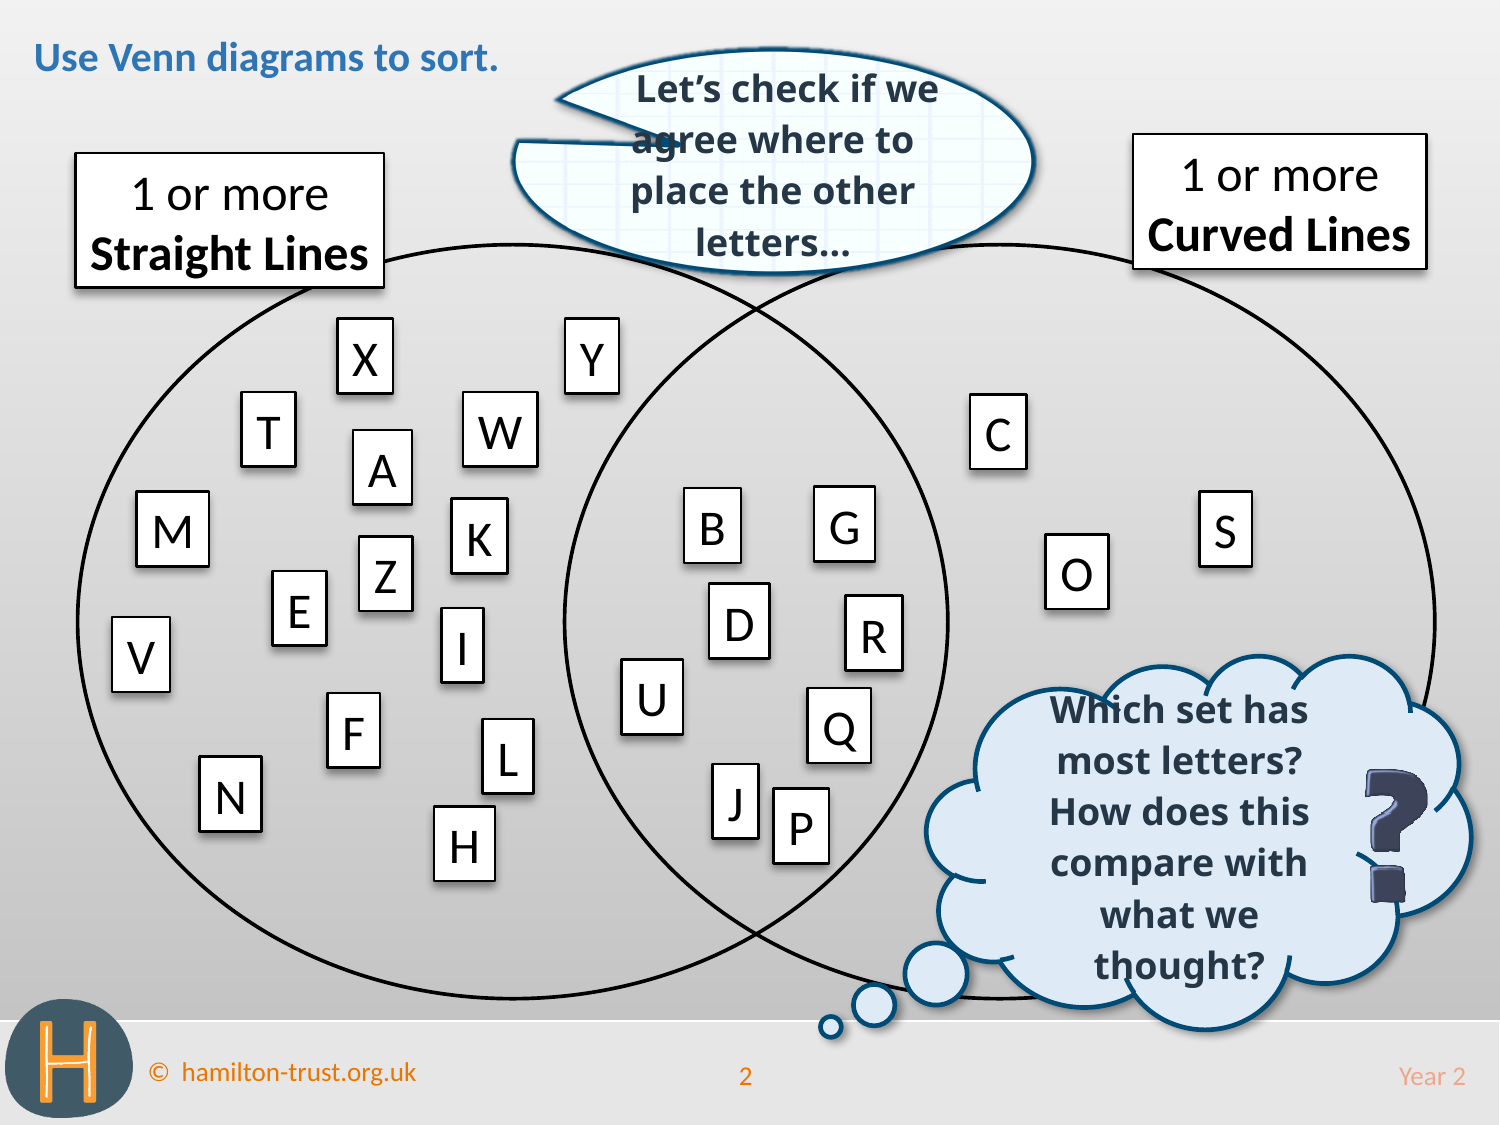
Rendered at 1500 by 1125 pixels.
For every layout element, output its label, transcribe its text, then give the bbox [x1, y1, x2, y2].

picture [5, 999, 133, 1118]
text_box Use Venn diagrams to sort. [19, 22, 1485, 88]
text_box Let’s check if we agree where to place the other letters... [516, 51, 1032, 244]
footer Year 2 [870, 1044, 1482, 1105]
text_box 1 or more Straight Lines [75, 152, 384, 288]
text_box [926, 655, 1471, 1029]
text_box 1 or more Curved Lines [1133, 134, 1427, 244]
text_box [77, 244, 1435, 999]
slide_number 2 [686, 1044, 805, 1105]
